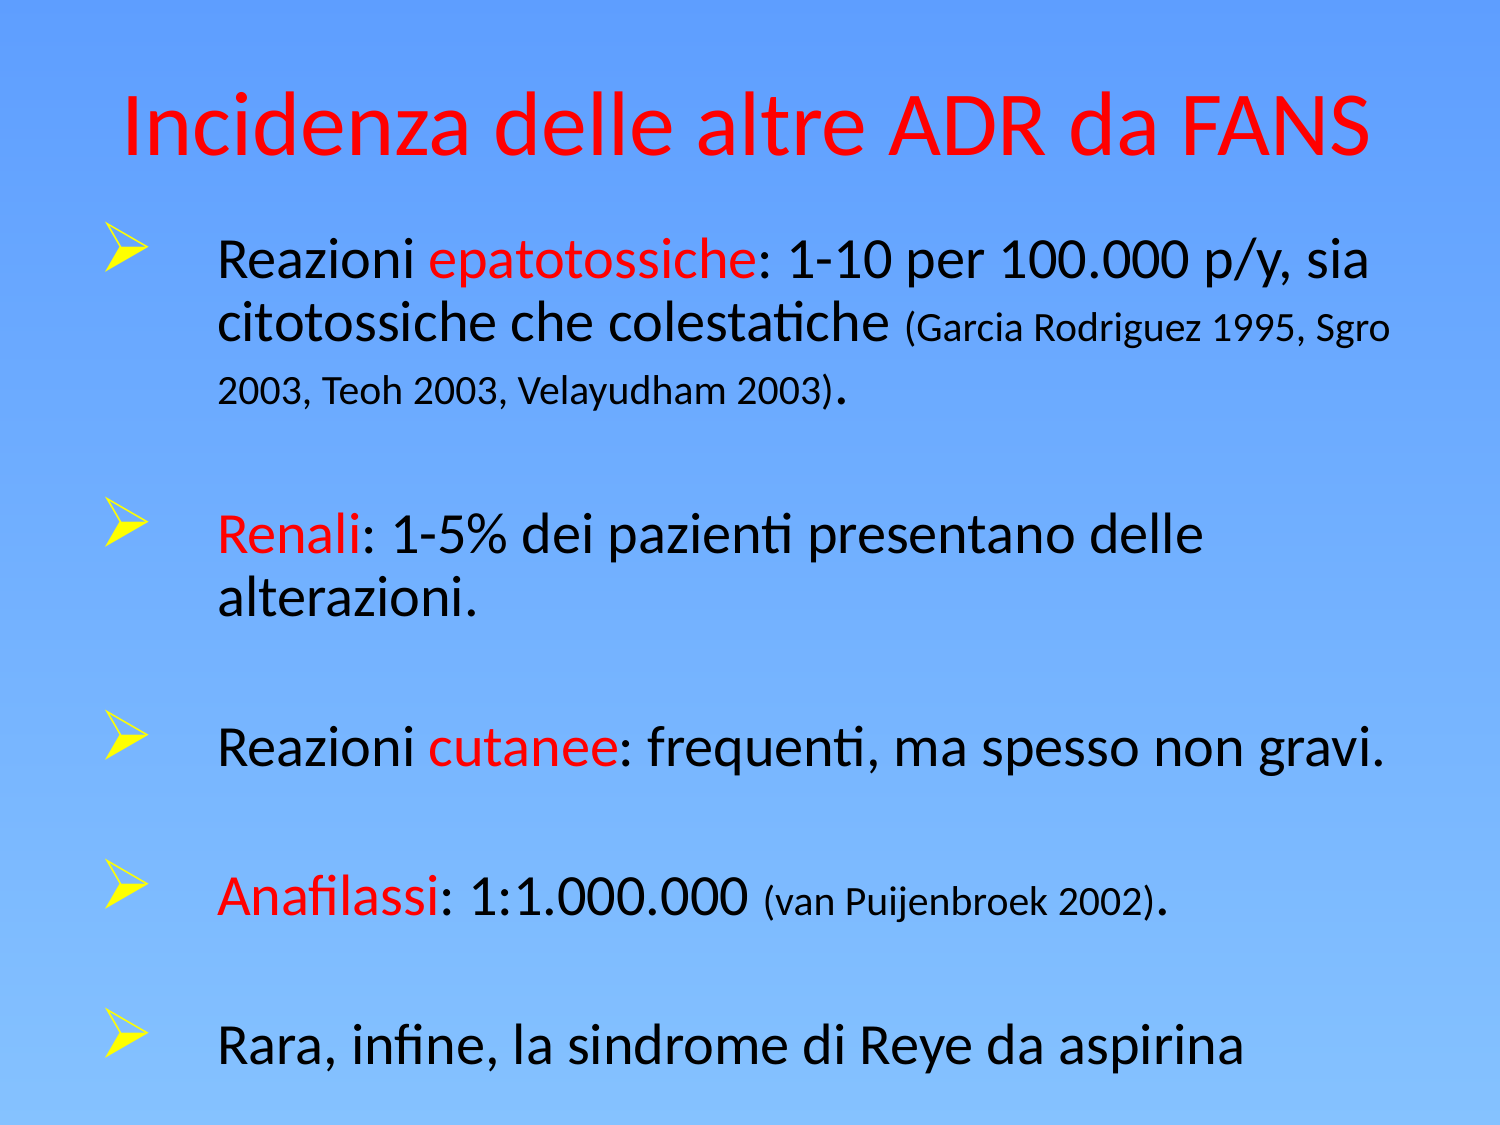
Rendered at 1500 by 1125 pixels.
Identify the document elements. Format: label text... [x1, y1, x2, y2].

text_box Reazioni epatotossiche: 1-10 per 100.000 p/y, sia citotossiche che colestatiche (Garcia Rodriguez 1995, Sgro 2003, Teoh 2003, Velayudham 2003). Renali: 1-5% dei pazienti presentano delle alterazioni. Reazioni cutanee: frequenti, ma spesso non gravi. Anafilassi: 1:1.000.000 (van Puijenbroek 2002). Rara, infine, la sindrome di Reye da aspirina [85, 220, 1436, 929]
text_box Incidenza delle altre ADR da FANS [49, 24, 1447, 213]
